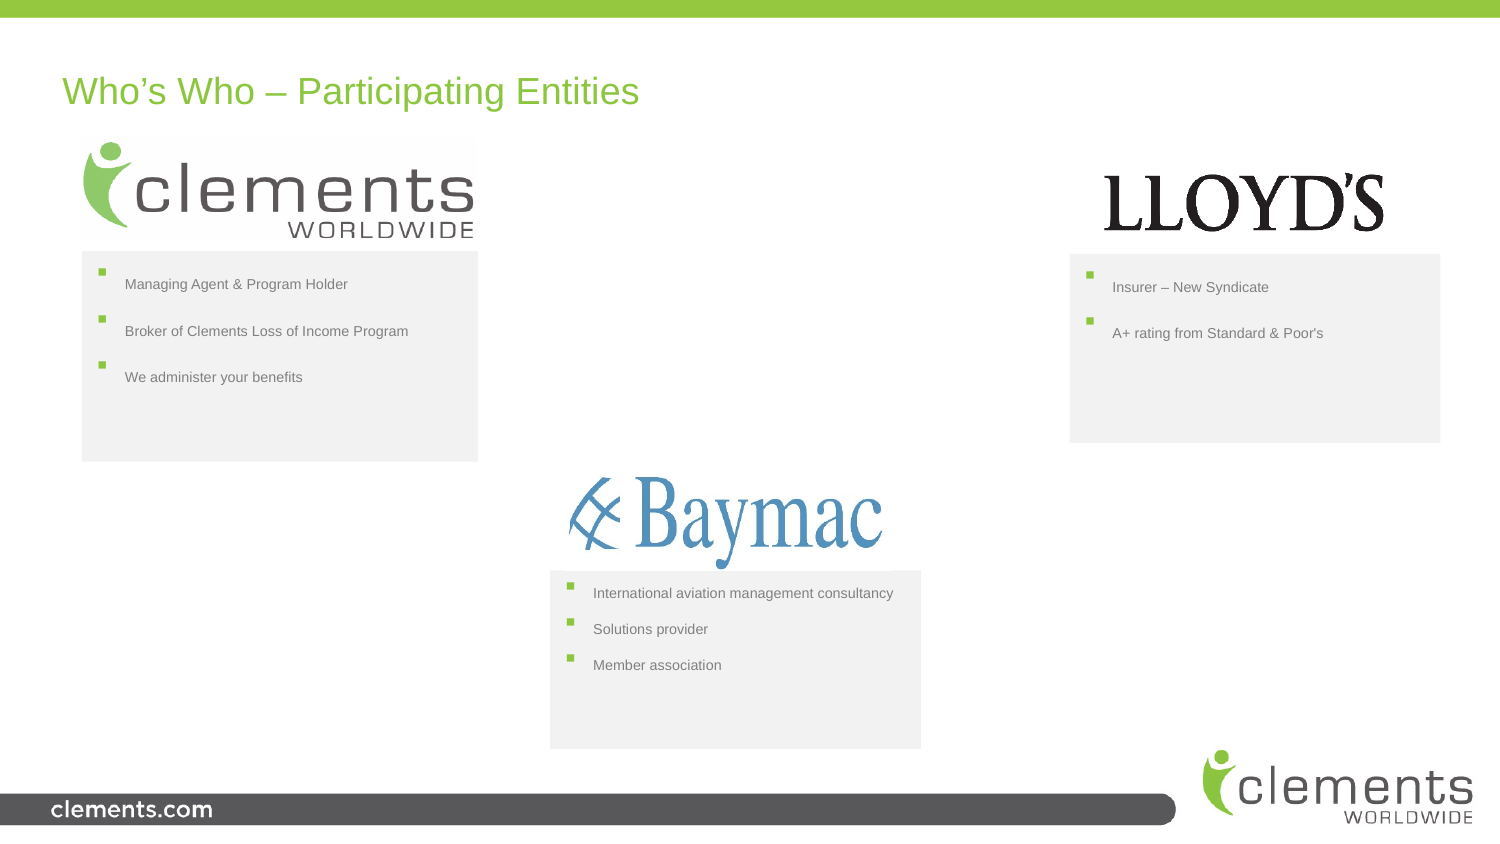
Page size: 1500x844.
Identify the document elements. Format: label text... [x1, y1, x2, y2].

picture [0, 0, 1500, 844]
text_box Who’s Who – Participating Entities [47, 42, 1462, 120]
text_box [549, 470, 922, 750]
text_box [1069, 166, 1441, 444]
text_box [80, 137, 479, 462]
